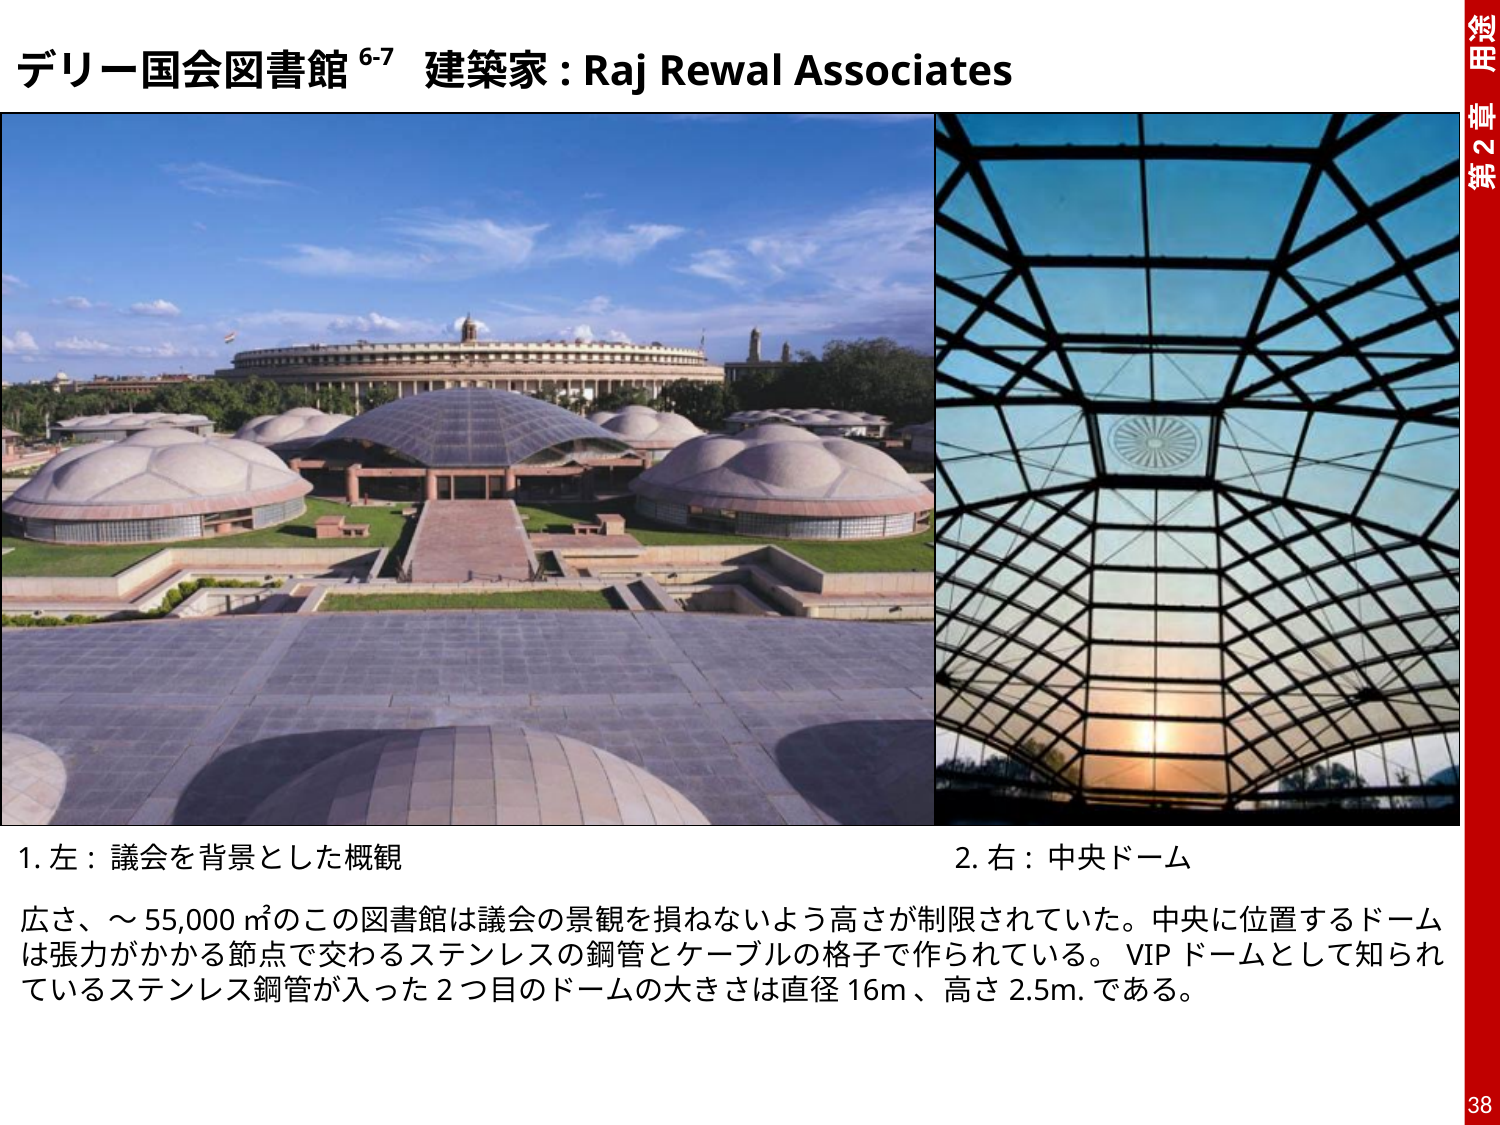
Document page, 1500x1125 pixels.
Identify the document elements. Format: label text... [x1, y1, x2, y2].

table_header 1.左: 議会を背景とした概観 [2, 831, 940, 887]
title デリー国会図書館6-7 建築家: Raj Rewal Associates [0, 8, 1435, 102]
table_header 2.右: 中央ドーム [940, 831, 1459, 887]
list 広さ、～55,000㎡のこの図書館は議会の景観を損ねないよう高さが制限されていた。中央に位置するドームは張力がかかる節点で交わるステンレスの鋼管とケーブルの格子で作られている。VIPドームとして知られているステンレス鋼管が入った2つ目のドームの大きさは直径16m、高さ2.5m.である。 [4, 893, 1459, 1026]
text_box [1, 113, 1459, 825]
slide_number 38 [1427, 1058, 1493, 1119]
